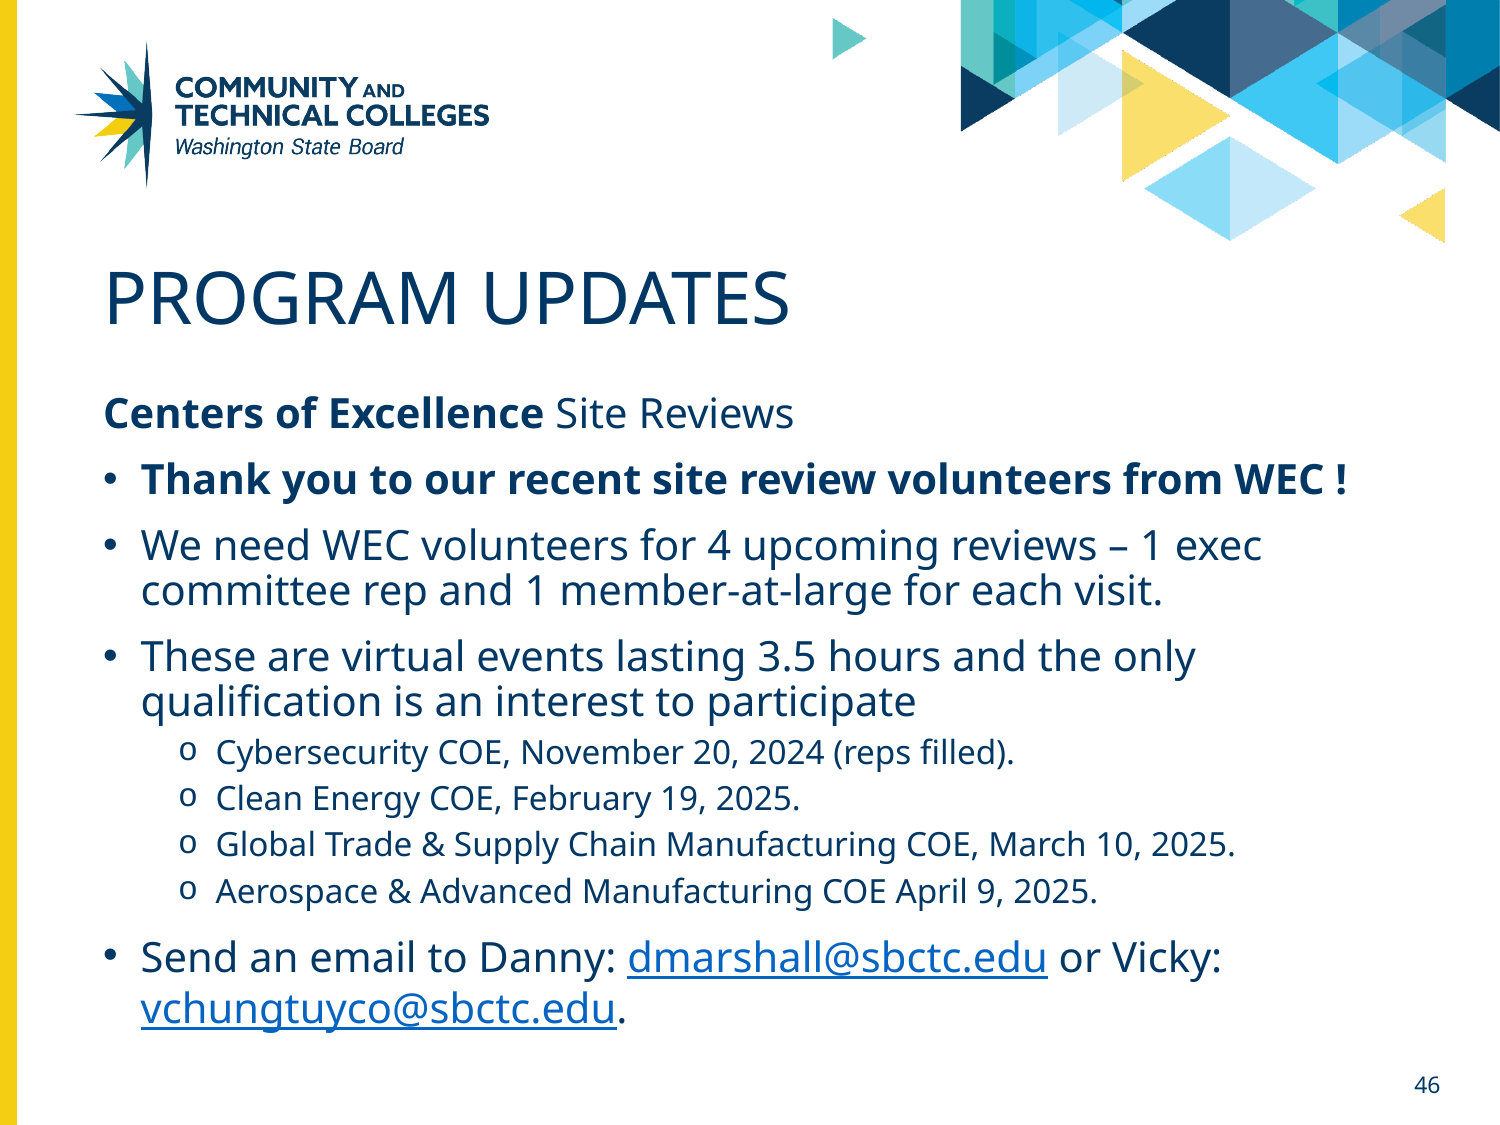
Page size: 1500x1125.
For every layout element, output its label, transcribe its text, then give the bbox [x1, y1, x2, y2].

slide_number 46 [1378, 1063, 1456, 1103]
list Centers of Excellence Site Reviews Thank you to our recent site review volunteers from WEC ! We need WEC volunteers for 4 upcoming reviews – 1 exec committee rep and 1 member-at-large for each visit. These are virtual events lasting 3.5 hours and the only qualification is an interest to participate Cybersecurity COE, November 20, 2024 (reps filled). Clean Energy COE, February 19, 2025. Global Trade & Supply Chain Manufacturing COE, March 10, 2025. Aerospace & Advanced Manufacturing COE April 9, 2025. Send an email to Danny: dmarshall@sbctc.edu or Vicky: vchungtuyco@sbctc.edu. [88, 385, 1456, 1084]
title Program Updates [88, 254, 1456, 385]
picture [832, 0, 1500, 243]
picture [17, 25, 557, 228]
